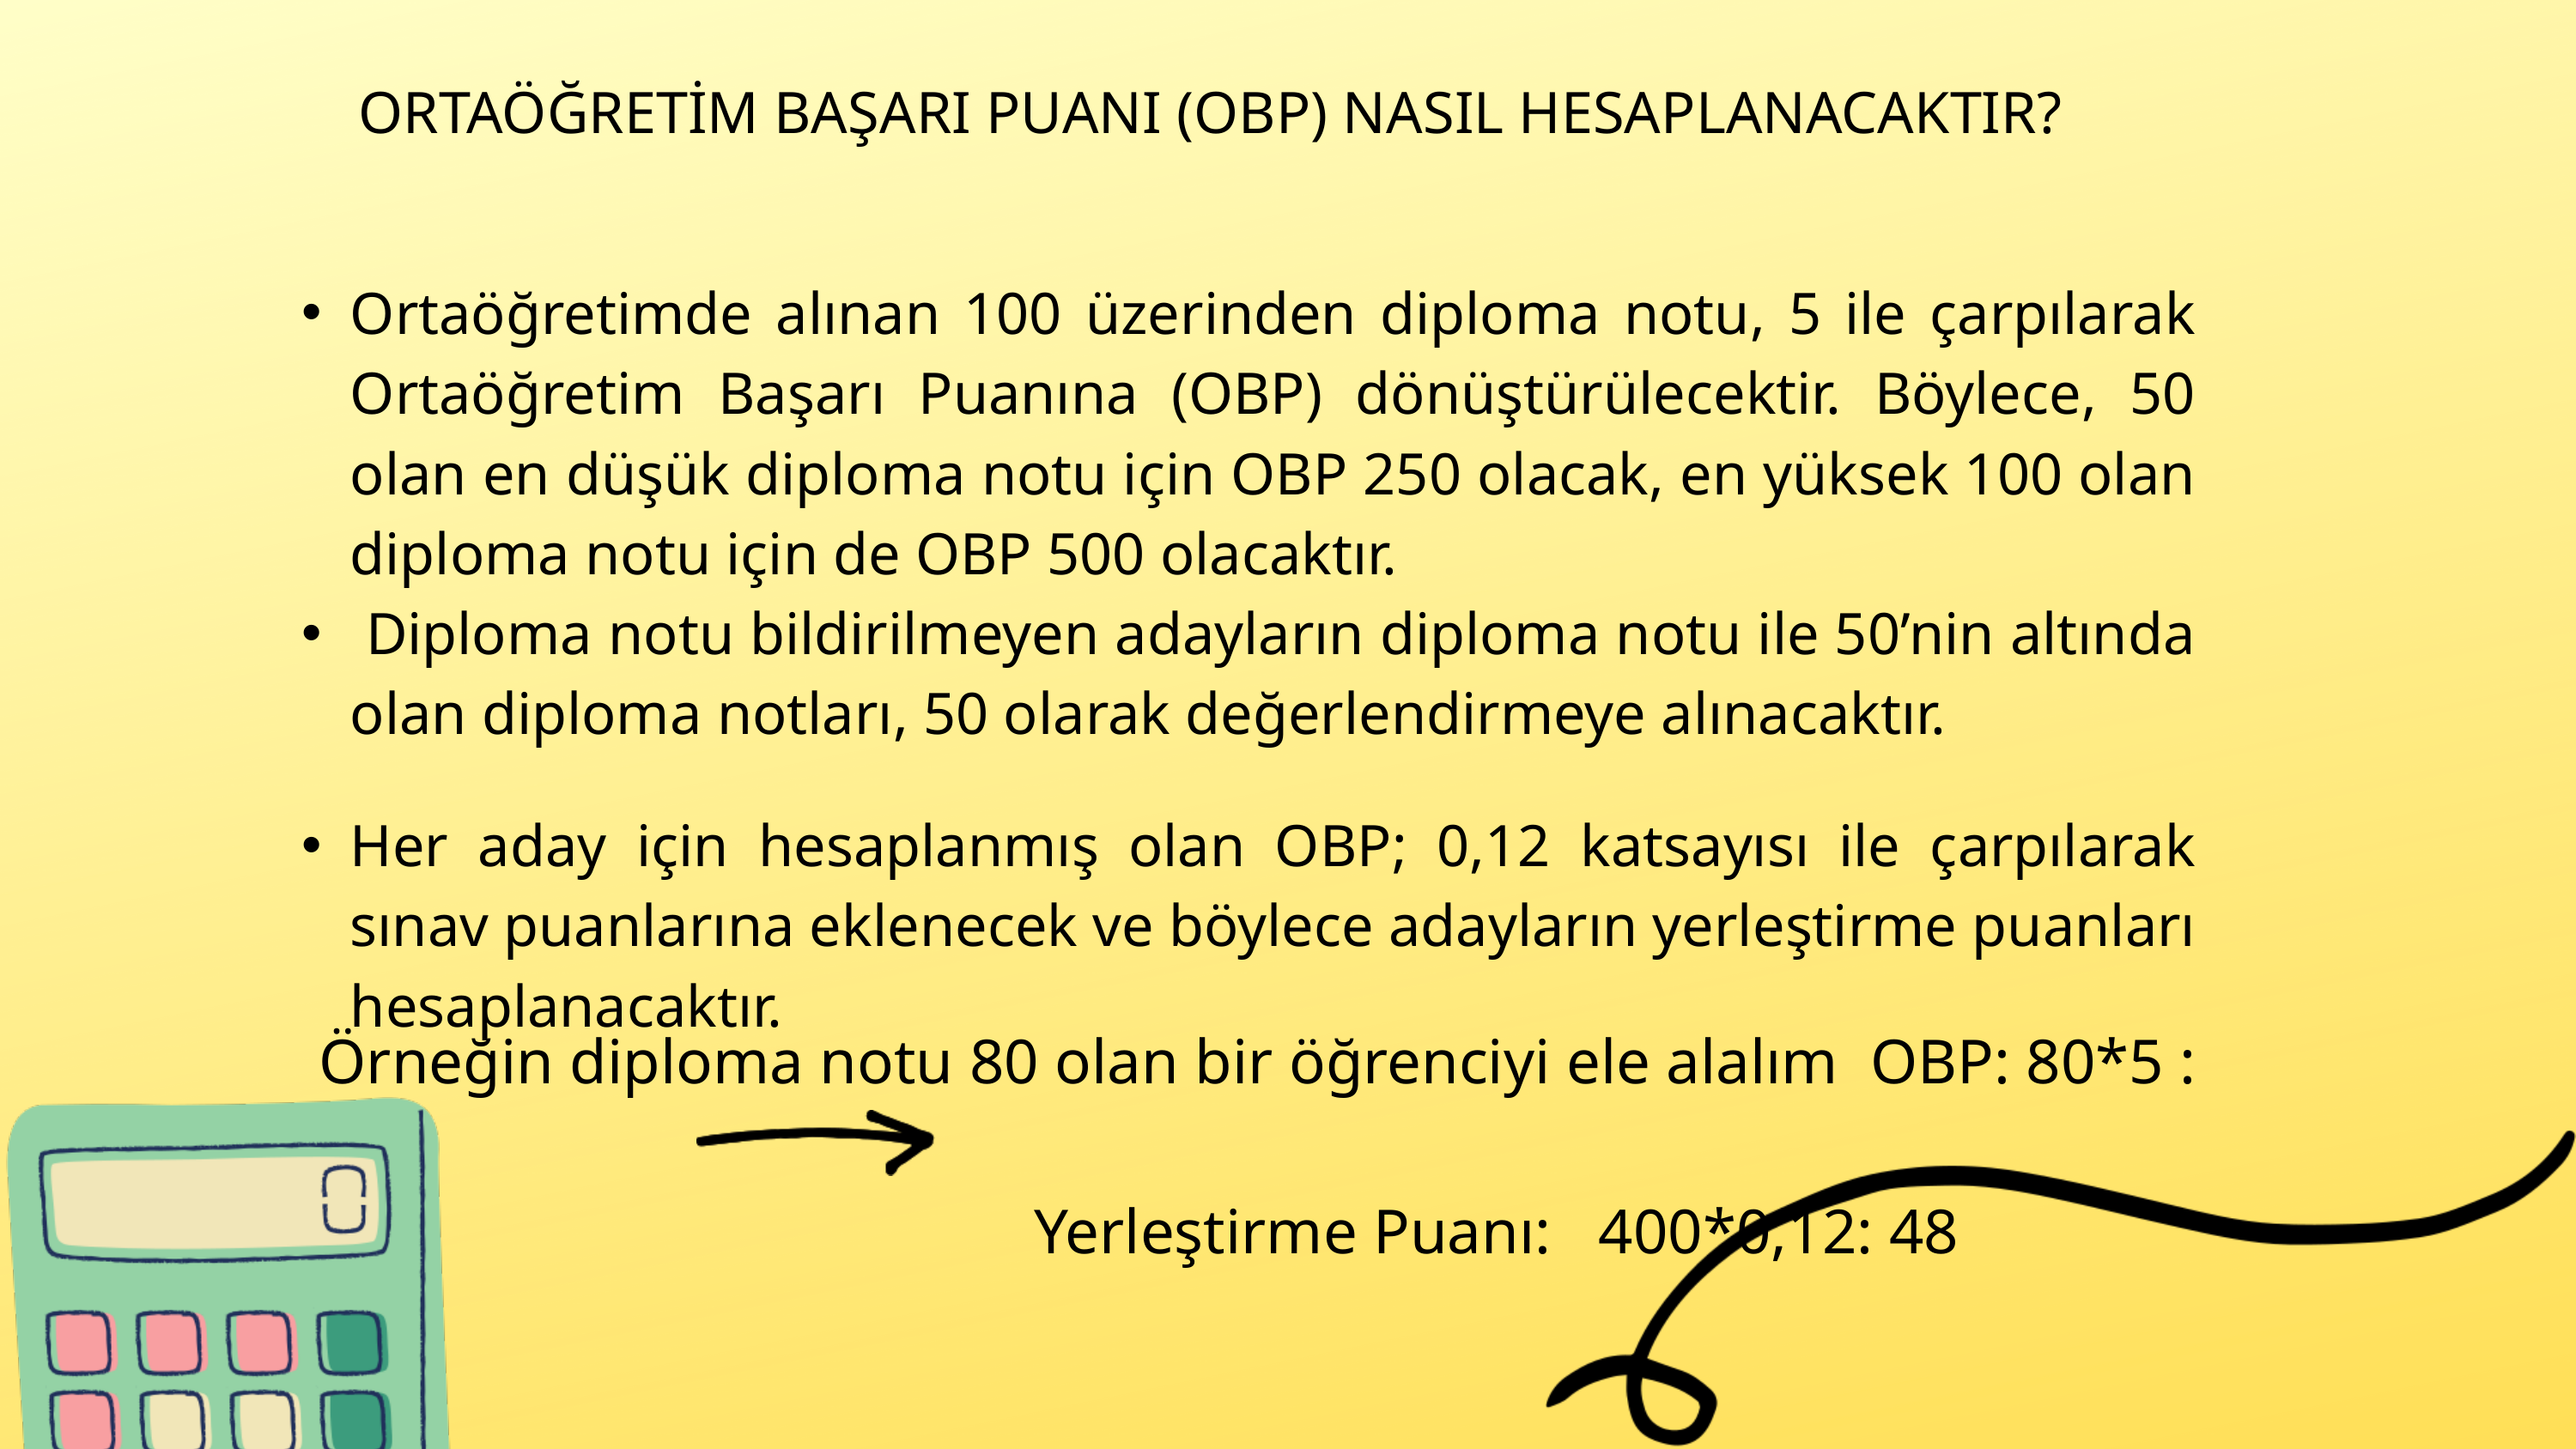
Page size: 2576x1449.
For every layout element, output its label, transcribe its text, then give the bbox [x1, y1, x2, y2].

text_box Örneğin diploma notu 80 olan bir öğrenciyi ele alalım OBP: 80*5 : 400 Yerleştirme Puanı: 400*0,12: 48 [319, 1039, 2198, 1266]
text_box ORTAÖĞRETİM BAŞARI PUANI (OBP) NASIL HESAPLANACAKTIR? [358, 64, 2380, 145]
text_box Her aday için hesaplanmış olan OBP; 0,12 katsayısı ile çarpılarak sınav puanlarına eklenecek ve böylece adayların yerleştirme puanları hesaplanacaktır. [252, 797, 2198, 1039]
picture [0, 0, 2576, 1449]
text_box Ortaöğretimde alınan 100 üzerinden diploma notu, 5 ile çarpılarak Ortaöğretim Başarı Puanına (OBP) dönüştürülecektir. Böylece, 50 olan en düşük diploma notu için OBP 250 olacak, en yüksek 100 olan diploma notu için de OBP 500 olacaktır. Diploma notu bildirilmeyen adayların diploma notu ile 50’nin altında olan diploma notları, 50 olarak değerlendirmeye alınacaktır. [252, 265, 2198, 747]
